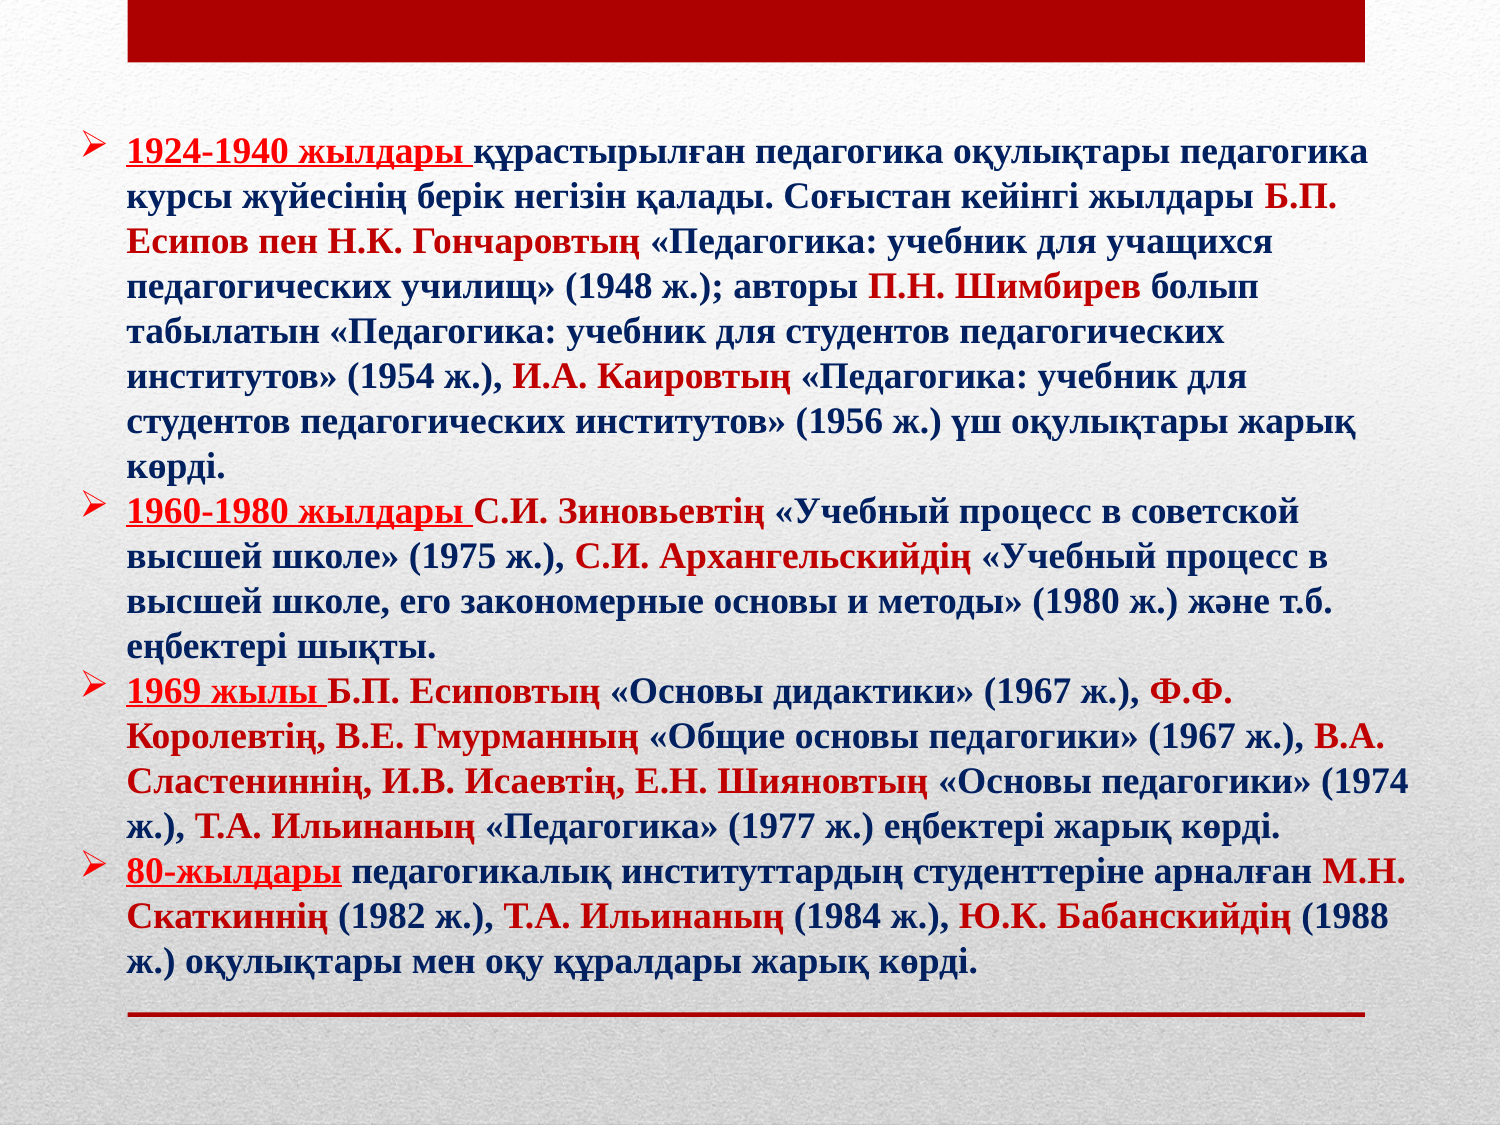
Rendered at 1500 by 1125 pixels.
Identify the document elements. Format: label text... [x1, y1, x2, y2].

text_box 1924-1940 жылдары құрастырылған педагогика оқулықтары педагогика курсы жүйесінің берік негізін қалады. Соғыстан кейінгі жылдары Б.П. Есипов пен Н.К. Гончаровтың «Педагогика: учебник для учащихся педагогических училищ» (1948 ж.); авторы П.Н. Шимбирев болып табылатын «Педагогика: учебник для студентов педагогических институтов» (1954 ж.), И.А. Каировтың «Педагогика: учебник для студентов педагогических институтов» (1956 ж.) үш оқулықтары жарық көрді. 1960-1980 жылдары С.И. Зиновьевтің «Учебный процесс в советской высшей школе» (1975 ж.), С.И. Архангельскийдің «Учебный процесс в высшей школе, его закономерные основы и методы» (1980 ж.) және т.б. еңбектері шықты. 1969 жылы Б.П. Есиповтың «Основы дидактики» (1967 ж.), Ф.Ф. Королевтің, В.Е. Гмурманның «Общие основы педагогики» (1967 ж.), В.А. Сластениннің, И.В. Исаевтің, Е.Н. Шияновтың «Основы педагогики» (1974 ж.), Т.А. Ильинаның «Педагогика» (1977 ж.) еңбектері жарық көрді. 80-жылдары педагогикалық институттардың студенттеріне арналған М.Н. Скаткиннің (1982 ж.), Т.А. Ильинаның (1984 ж.), Ю.К. Бабанскийдің (1988 ж.) оқулықтары мен оқу құралдары жарық көрді. [64, 118, 1436, 1034]
